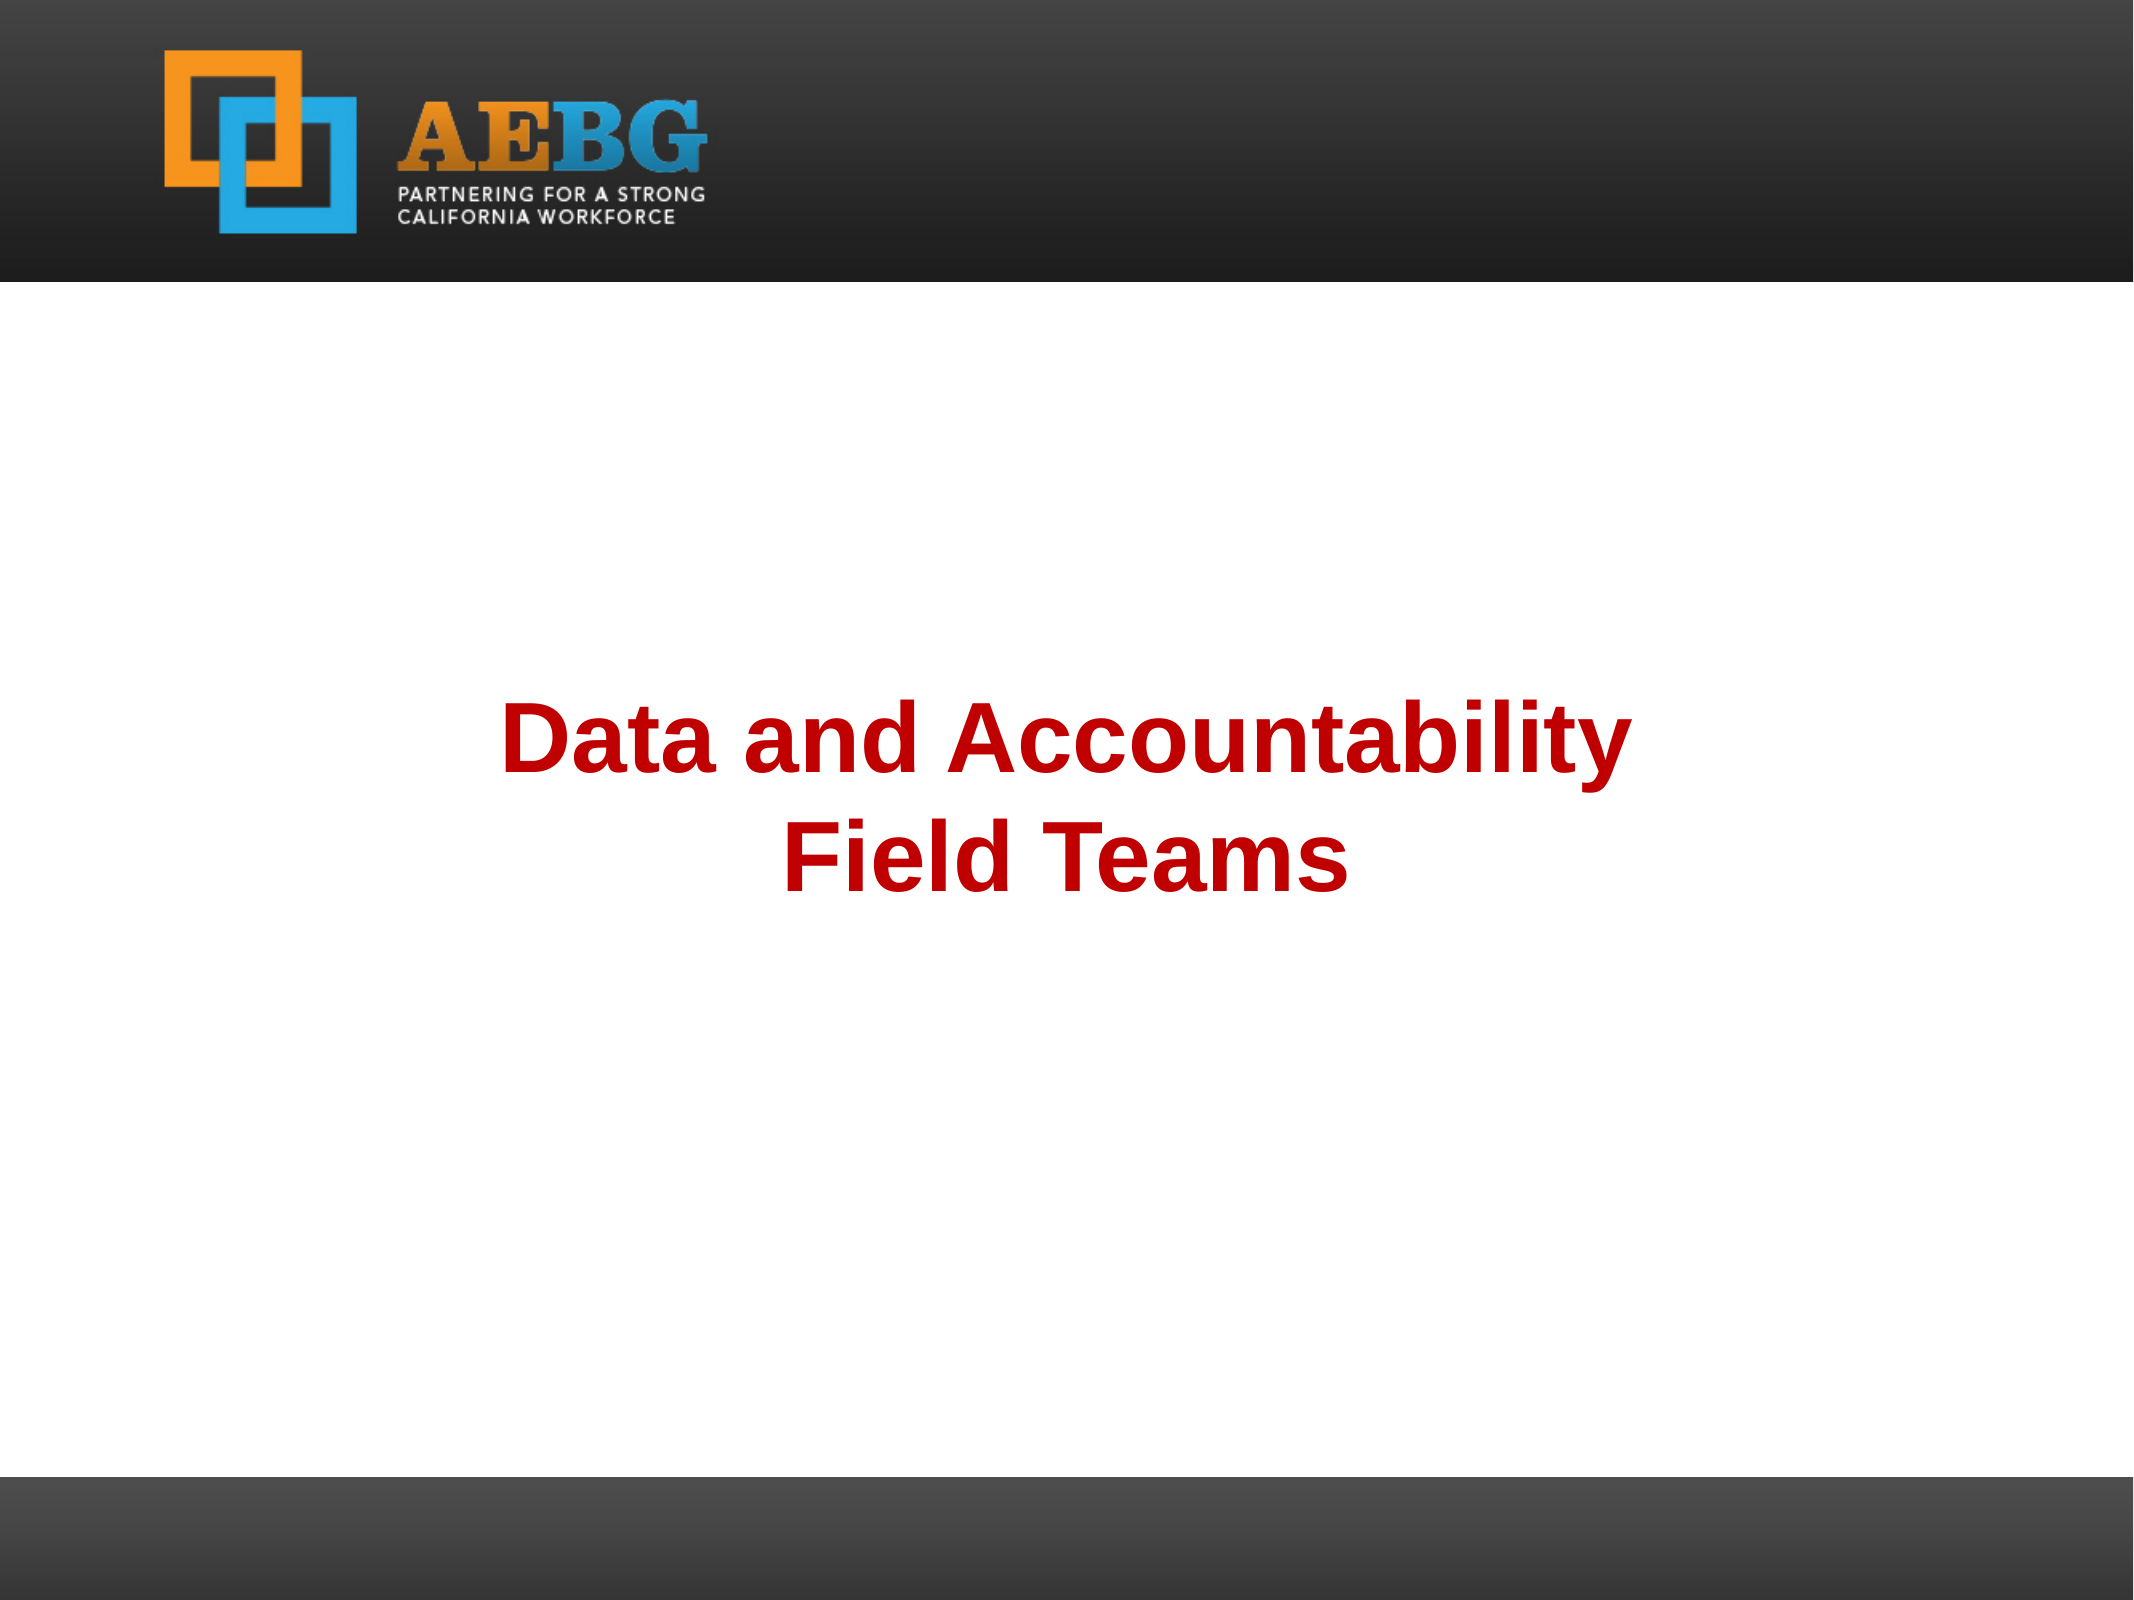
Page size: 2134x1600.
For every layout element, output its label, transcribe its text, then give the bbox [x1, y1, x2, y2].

picture [0, 1477, 2134, 1600]
list Data and Accountability Field Teams [0, 664, 2134, 849]
picture [0, 0, 2134, 282]
